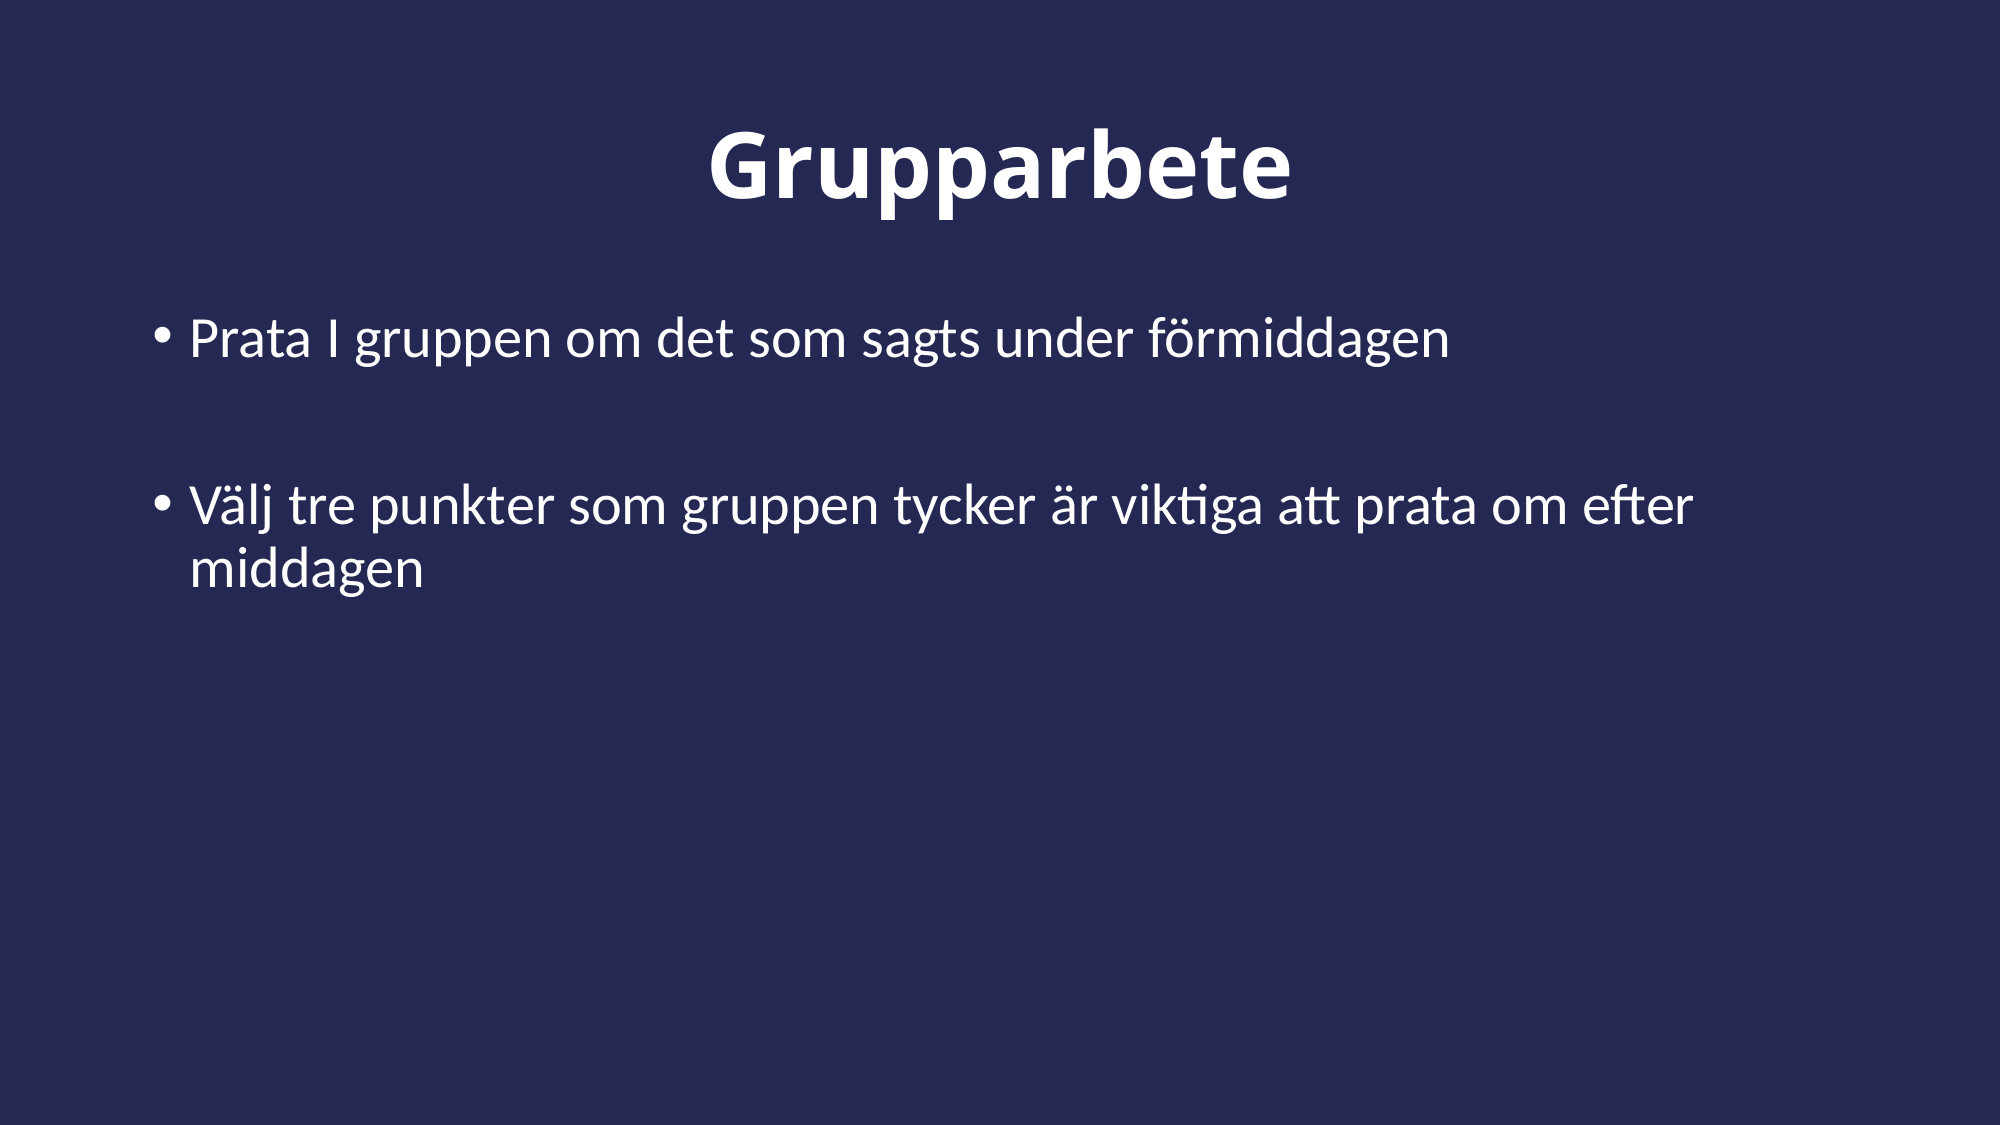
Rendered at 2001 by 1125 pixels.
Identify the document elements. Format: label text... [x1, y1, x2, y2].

title Grupparbete [137, 59, 1863, 278]
list Prata I gruppen om det som sagts under förmiddagen Välj tre punkter som gruppen tycker är viktiga att prata om efter middagen [137, 299, 1863, 1014]
